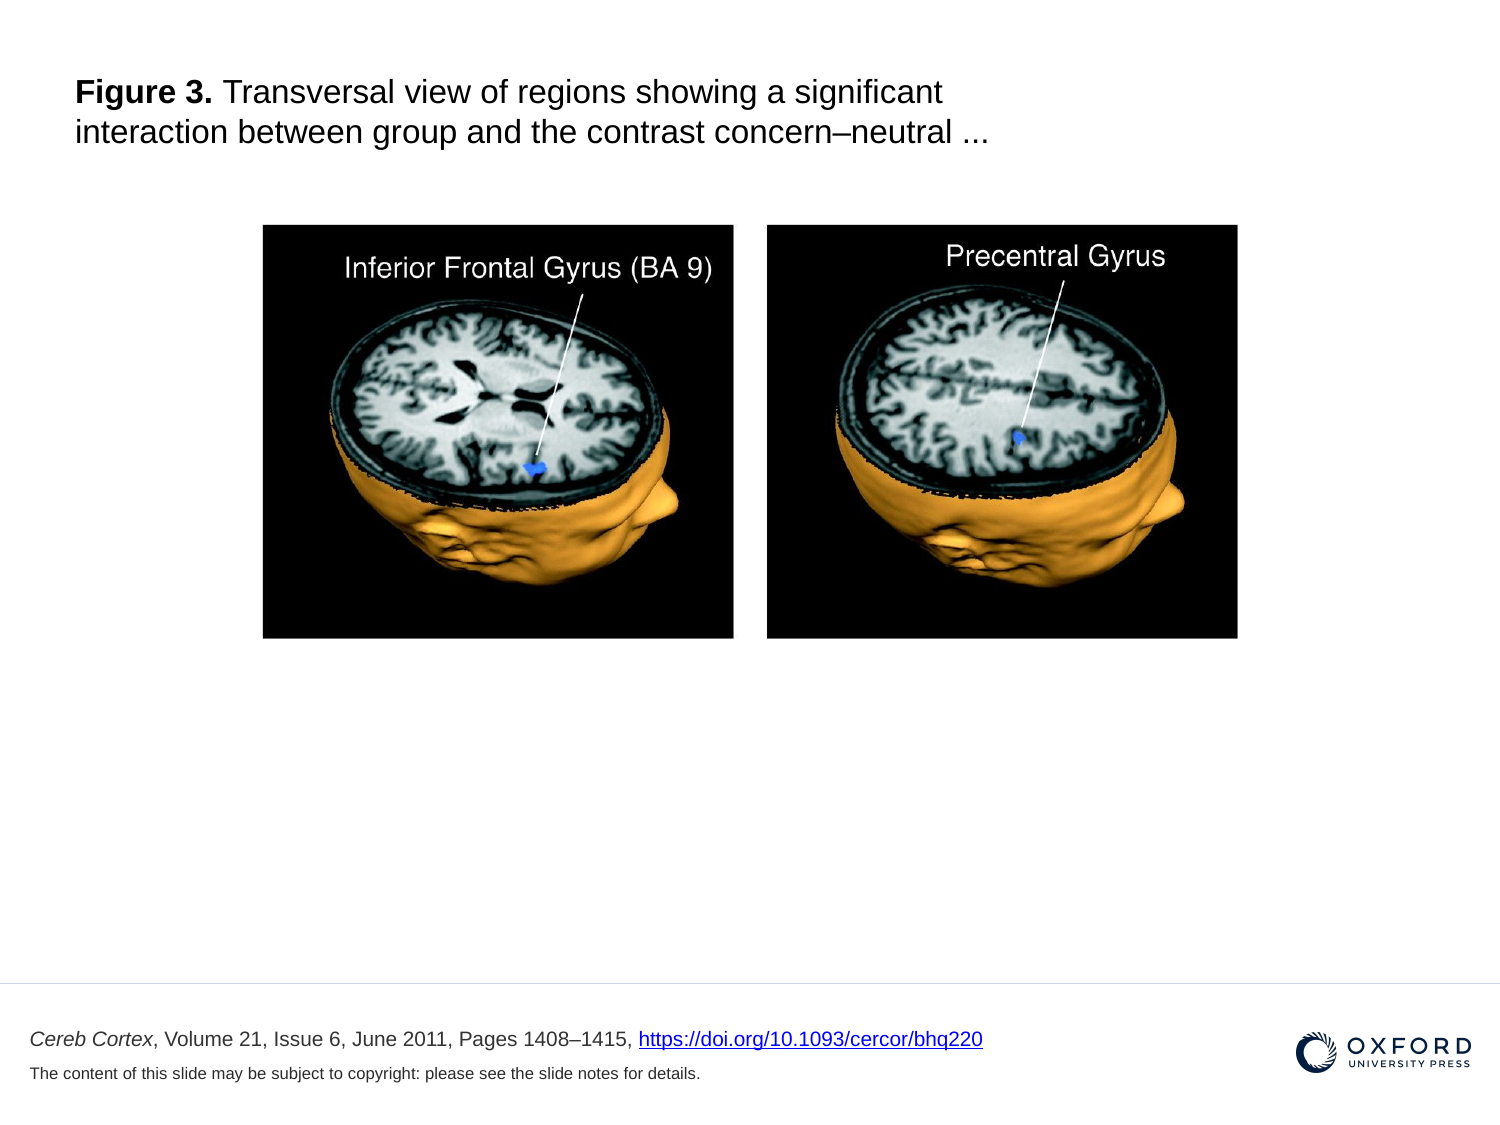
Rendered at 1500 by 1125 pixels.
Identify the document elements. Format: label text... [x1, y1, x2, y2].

title Figure 3. Transversal view of regions showing a significant interaction between group and the contrast concern–neutral ... [75, 69, 1078, 171]
footer Cereb Cortex, Volume 21, Issue 6, June 2011, Pages 1408–1415, https://doi.org/10.1093/cercor/bhq220 The content of this slide may be subject to copyright: please see the slide notes for details. [0, 983, 1260, 1125]
picture [1296, 1032, 1471, 1073]
picture [262, 224, 1238, 639]
